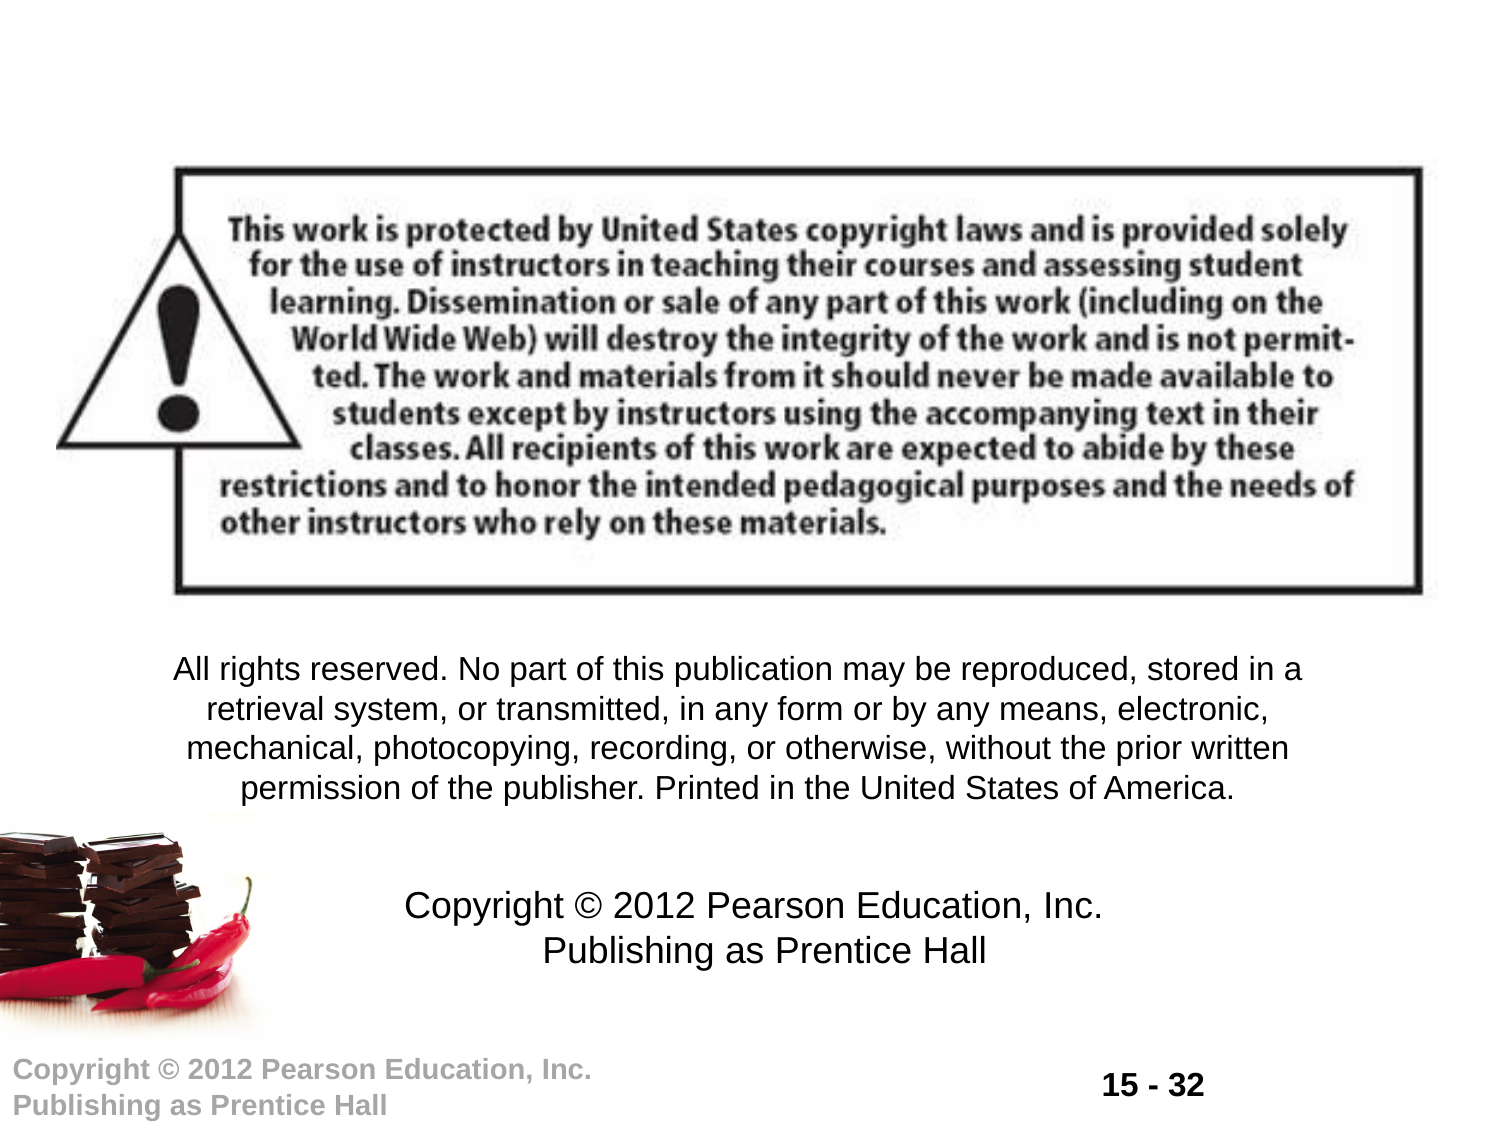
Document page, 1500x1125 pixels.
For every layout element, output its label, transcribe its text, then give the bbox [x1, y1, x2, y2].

picture [55, 159, 1439, 611]
text_box Copyright © 2012 Pearson Education, Inc. Publishing as Prentice Hall [121, 873, 1409, 979]
text_box All rights reserved. No part of this publication may be reproduced, stored in a retrieval system, or transmitted, in any form or by any means, electronic, mechanical, photocopying, recording, or otherwise, without the prior written permission of the publisher. Printed in the United States of America. [116, 639, 1362, 814]
picture [0, 812, 275, 1042]
